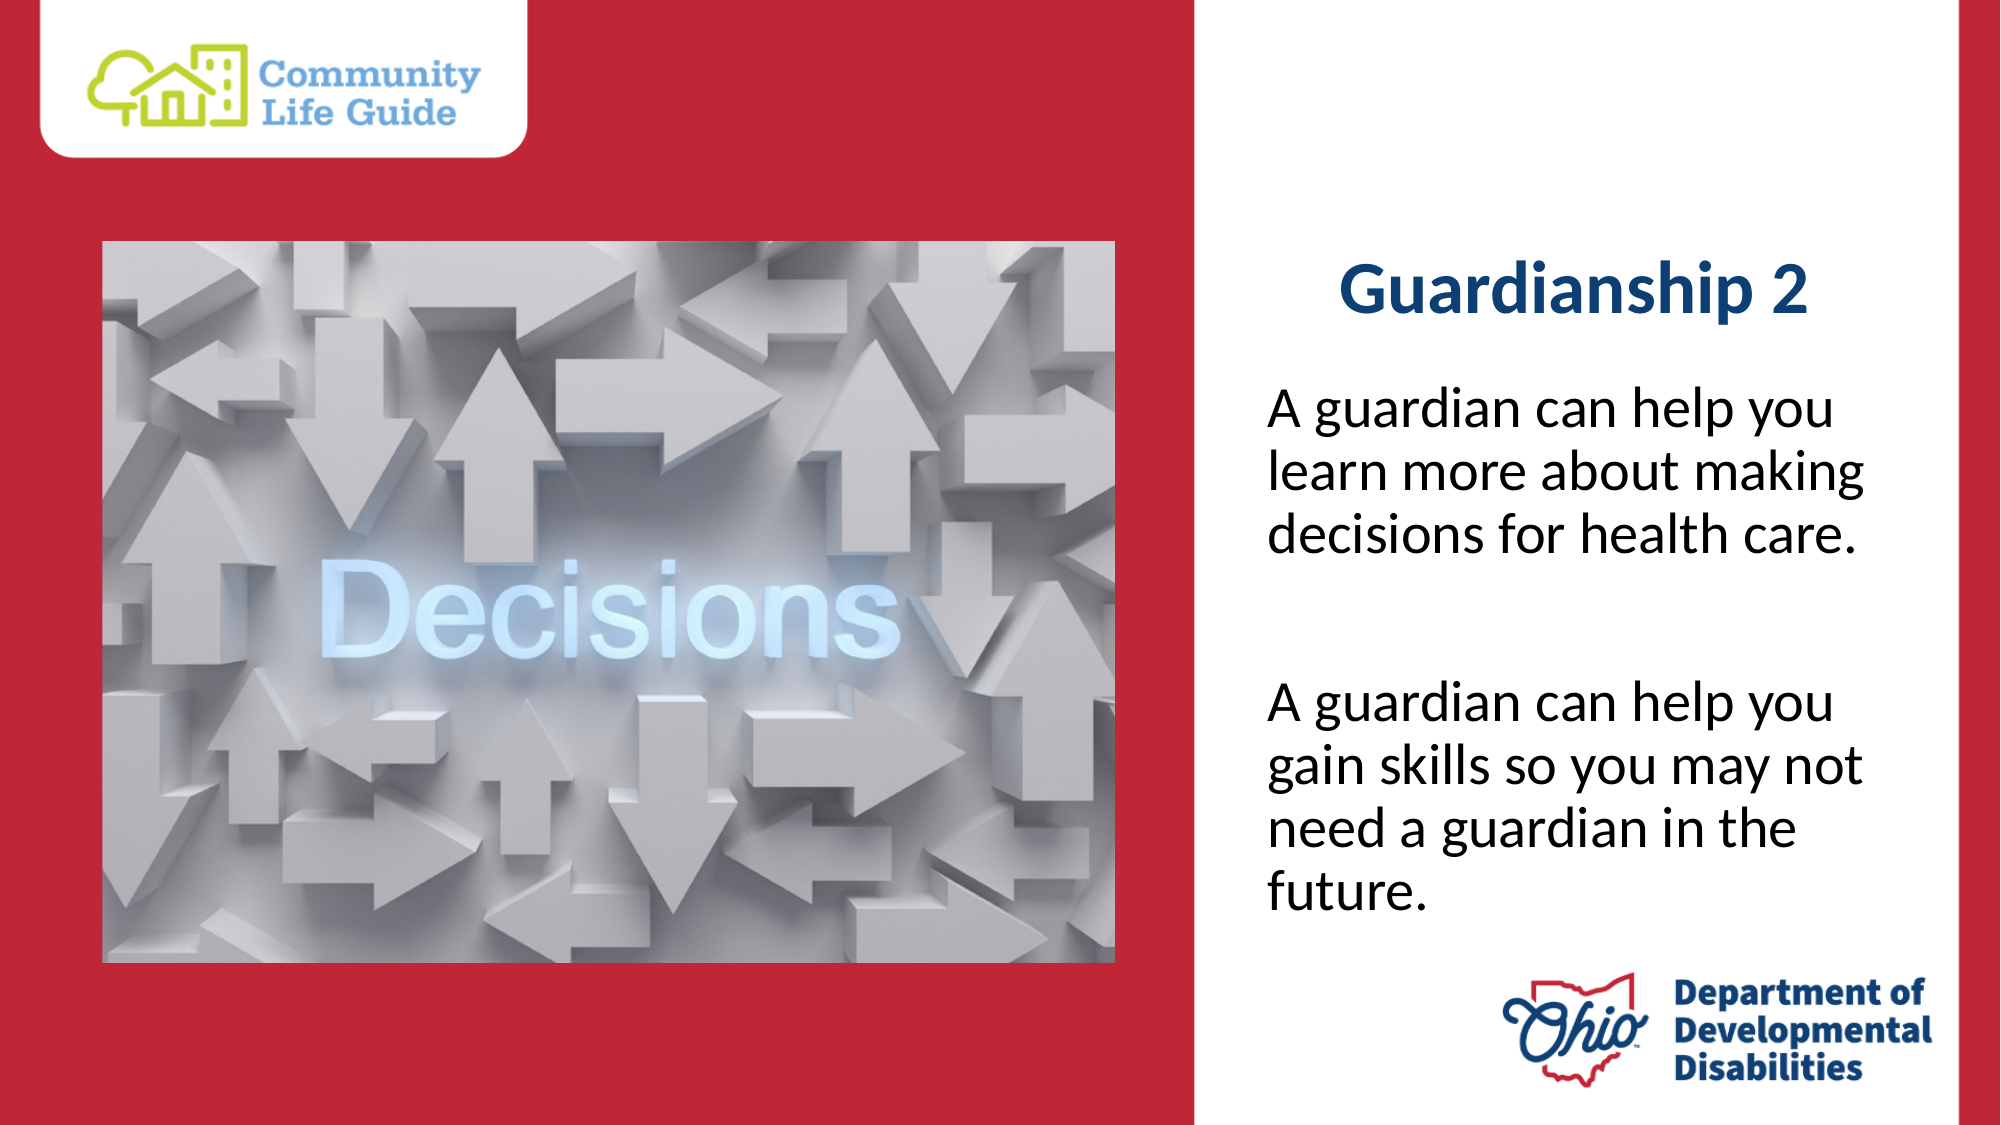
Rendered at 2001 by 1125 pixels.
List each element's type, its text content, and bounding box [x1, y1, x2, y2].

picture [0, 0, 2001, 1125]
title Guardianship 2 [1252, 161, 1898, 337]
list A guardian can help you learn more about making decisions for health care. A guardian can help you gain skills so you may not need a guardian in the future. [1252, 337, 1898, 963]
